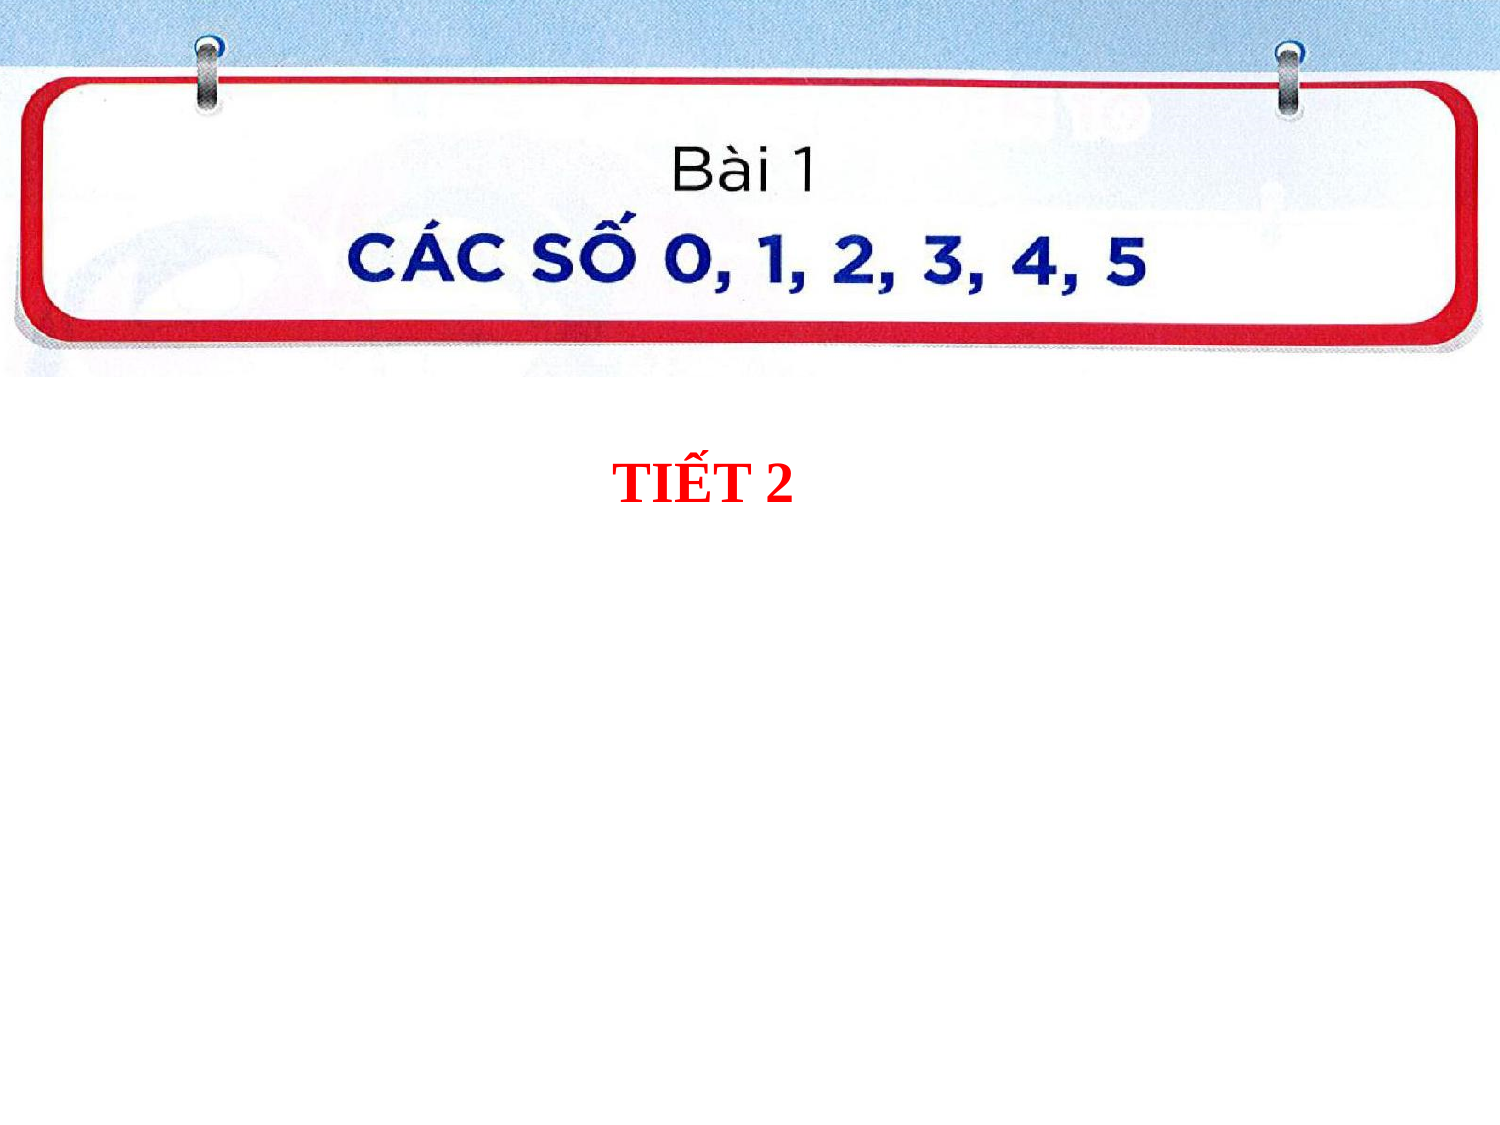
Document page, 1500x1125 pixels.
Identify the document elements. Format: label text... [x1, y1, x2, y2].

picture [0, 0, 1500, 377]
text_box TIẾT 2 [598, 437, 917, 522]
